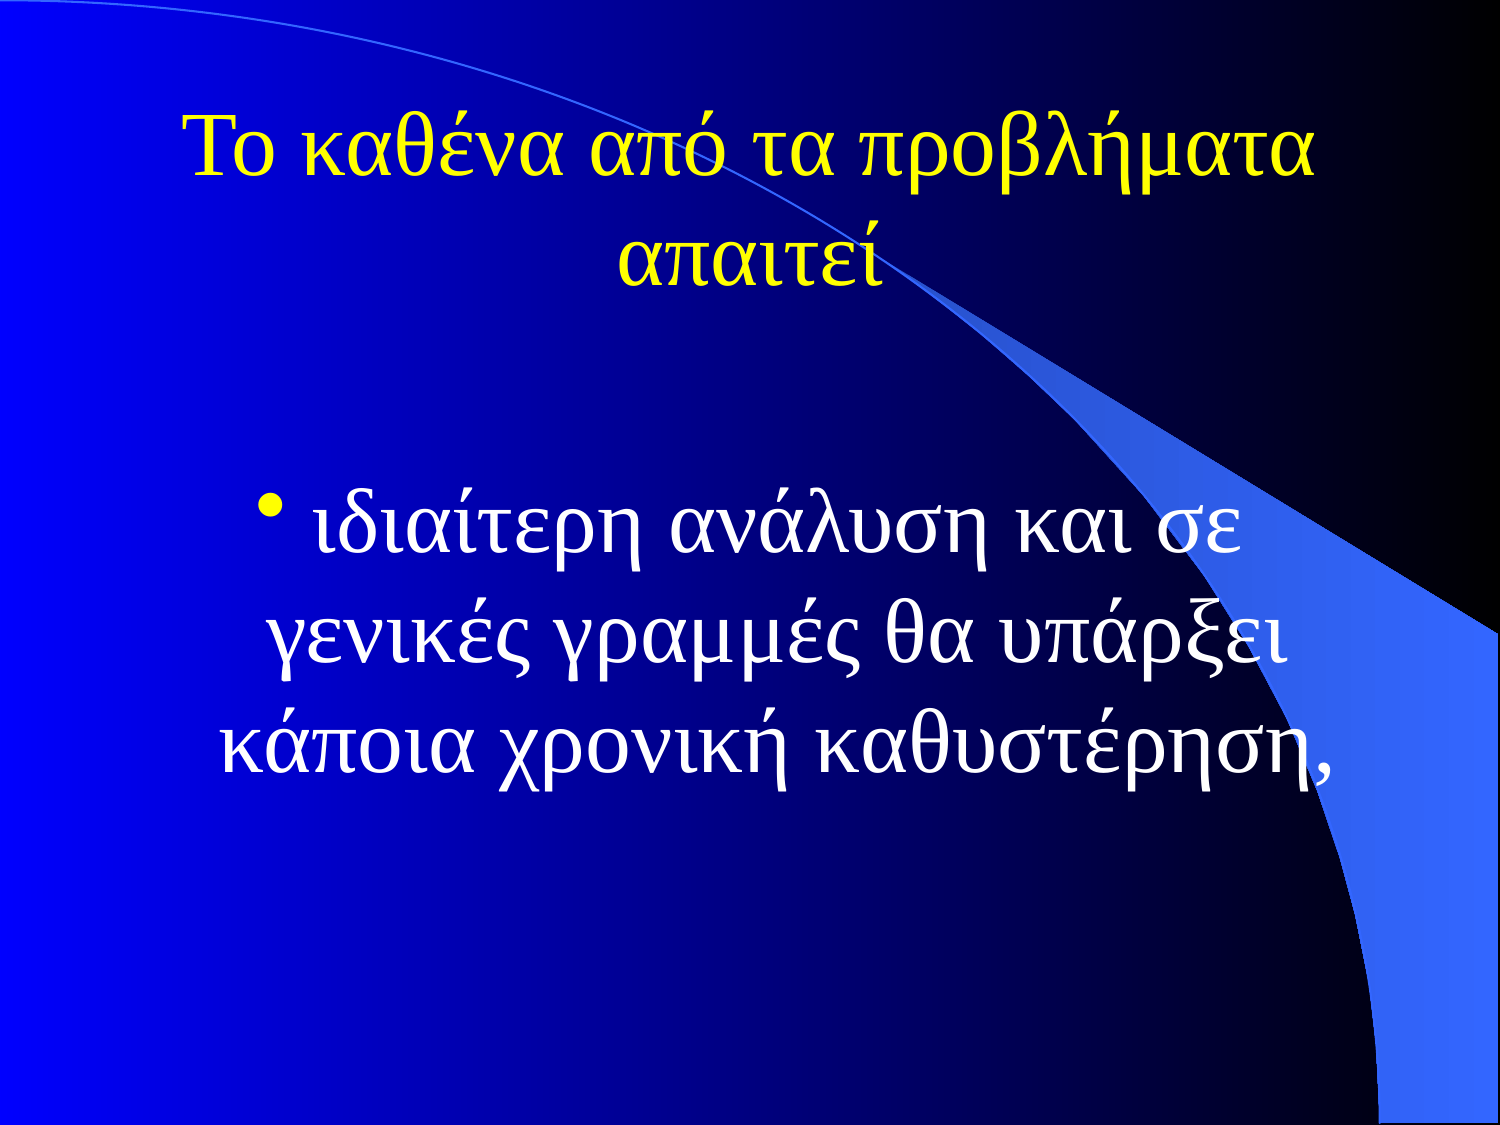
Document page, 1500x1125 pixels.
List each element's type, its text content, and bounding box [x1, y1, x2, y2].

list ιδιαίτερη ανάλυση και σε γενικές γραμμές θα υπάρξει κάποια χρονική καθυστέρηση, [112, 324, 1388, 1000]
title Το καθένα από τα προβλήματα απαιτεί [112, 99, 1388, 288]
